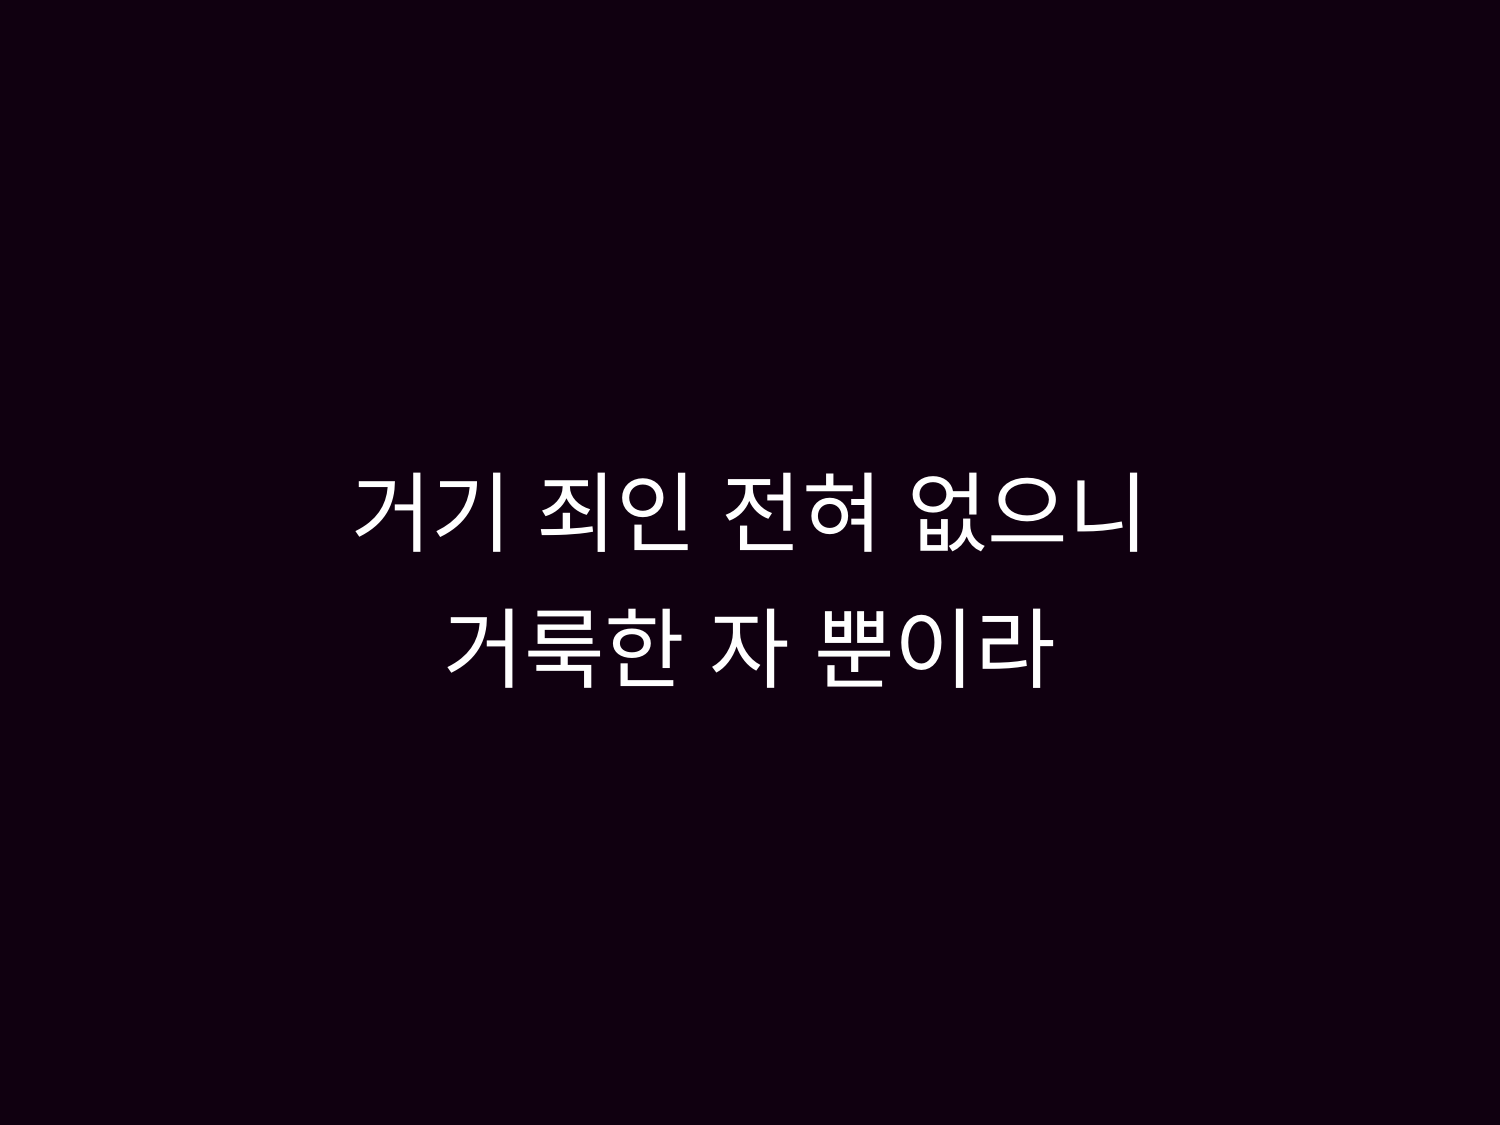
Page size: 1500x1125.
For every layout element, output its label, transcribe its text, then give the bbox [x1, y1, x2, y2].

title 거기 죄인 전혀 없으니 거룩한 자 뿐이라 [0, 0, 1500, 1125]
